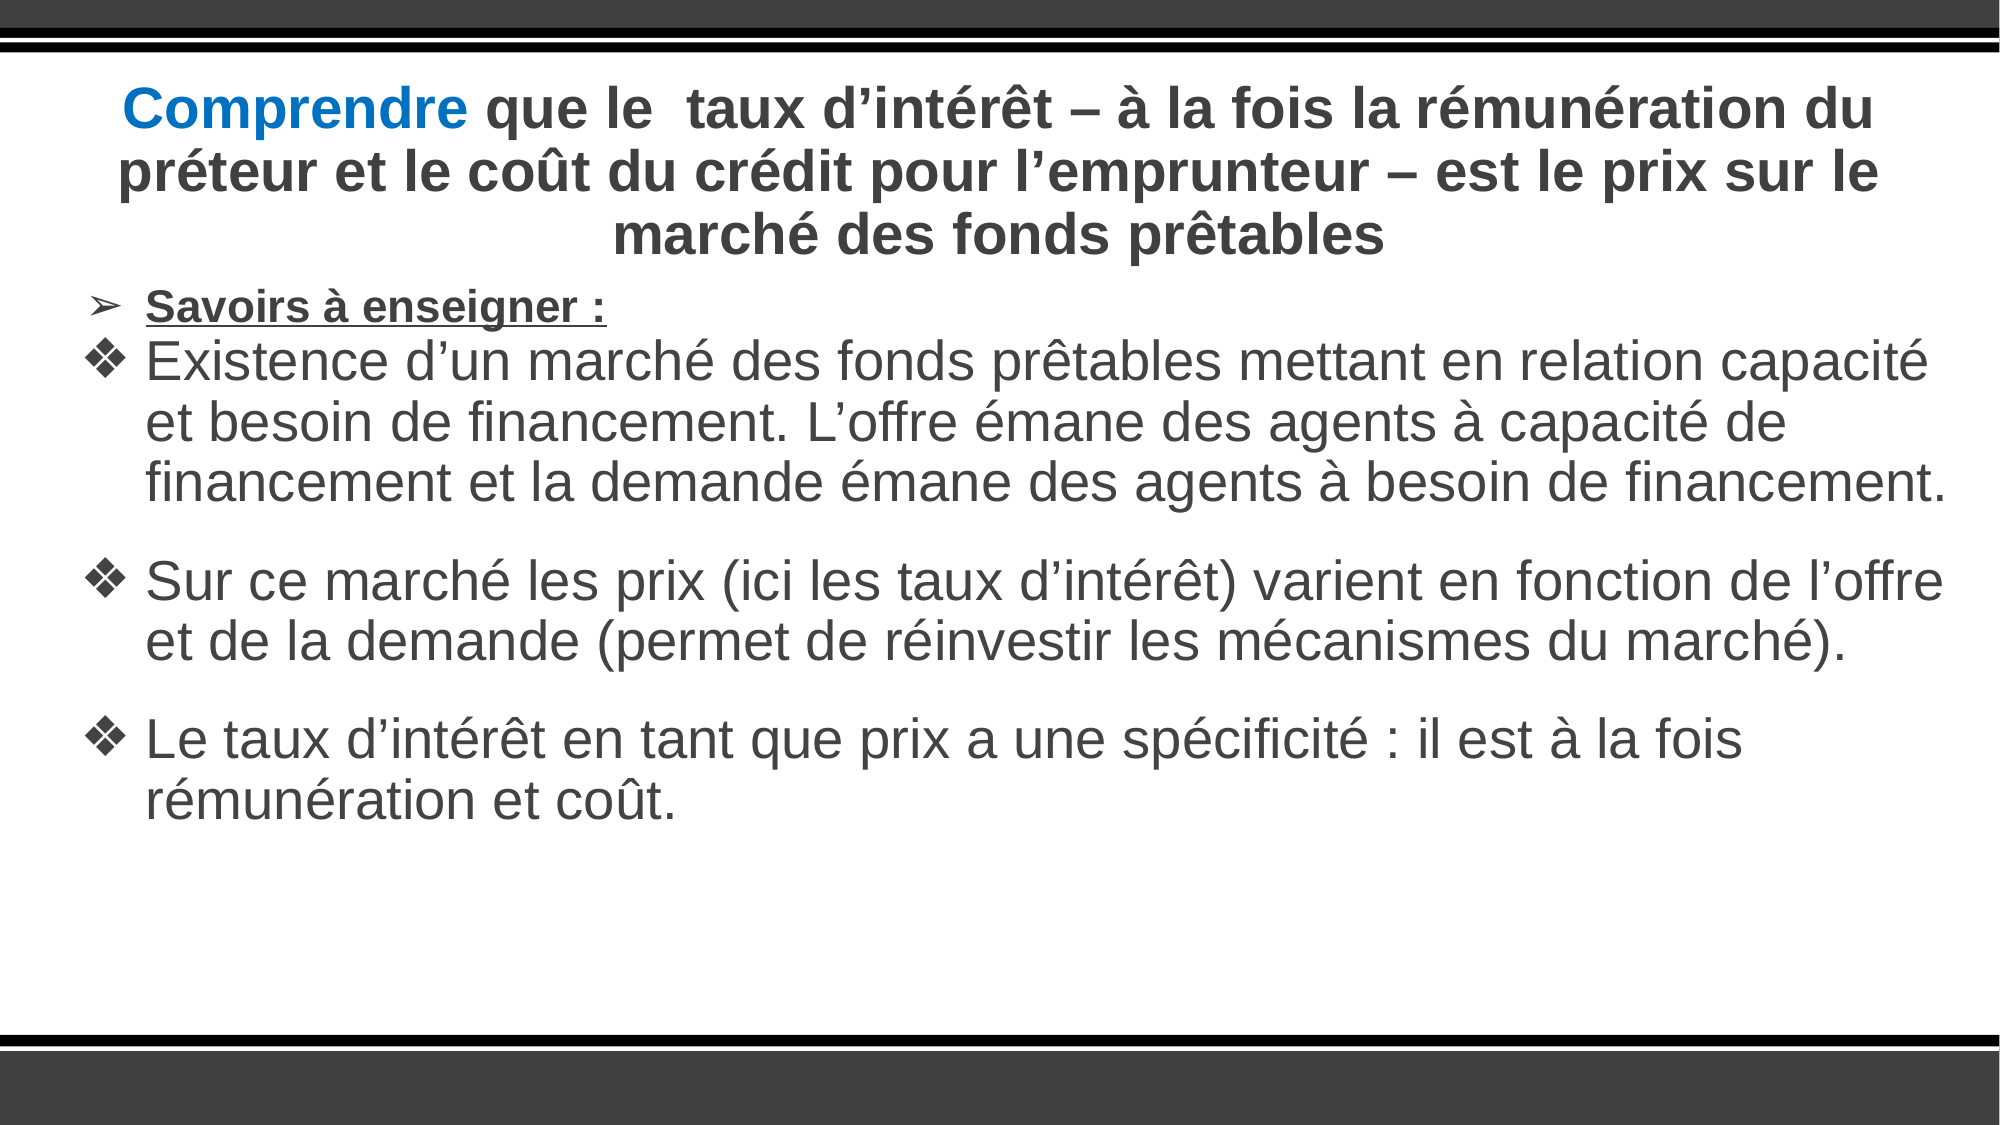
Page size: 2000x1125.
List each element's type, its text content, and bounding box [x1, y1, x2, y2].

list Savoirs à enseigner : Existence d’un marché des fonds prêtables mettant en relation capacité et besoin de financement. L’offre émane des agents à capacité de financement et la demande émane des agents à besoin de financement. Sur ce marché les prix (ici les taux d’intérêt) varient en fonction de l’offre et de la demande (permet de réinvestir les mécanismes du marché). Le taux d’intérêt en tant que prix a une spécificité : il est à la fois rémunération et coût. [55, 275, 1969, 988]
title Comprendre que le taux d’intérêt – à la fois la rémunération du préteur et le coût du crédit pour l’emprunteur – est le prix sur le marché des fonds prêtables [31, 99, 1969, 275]
